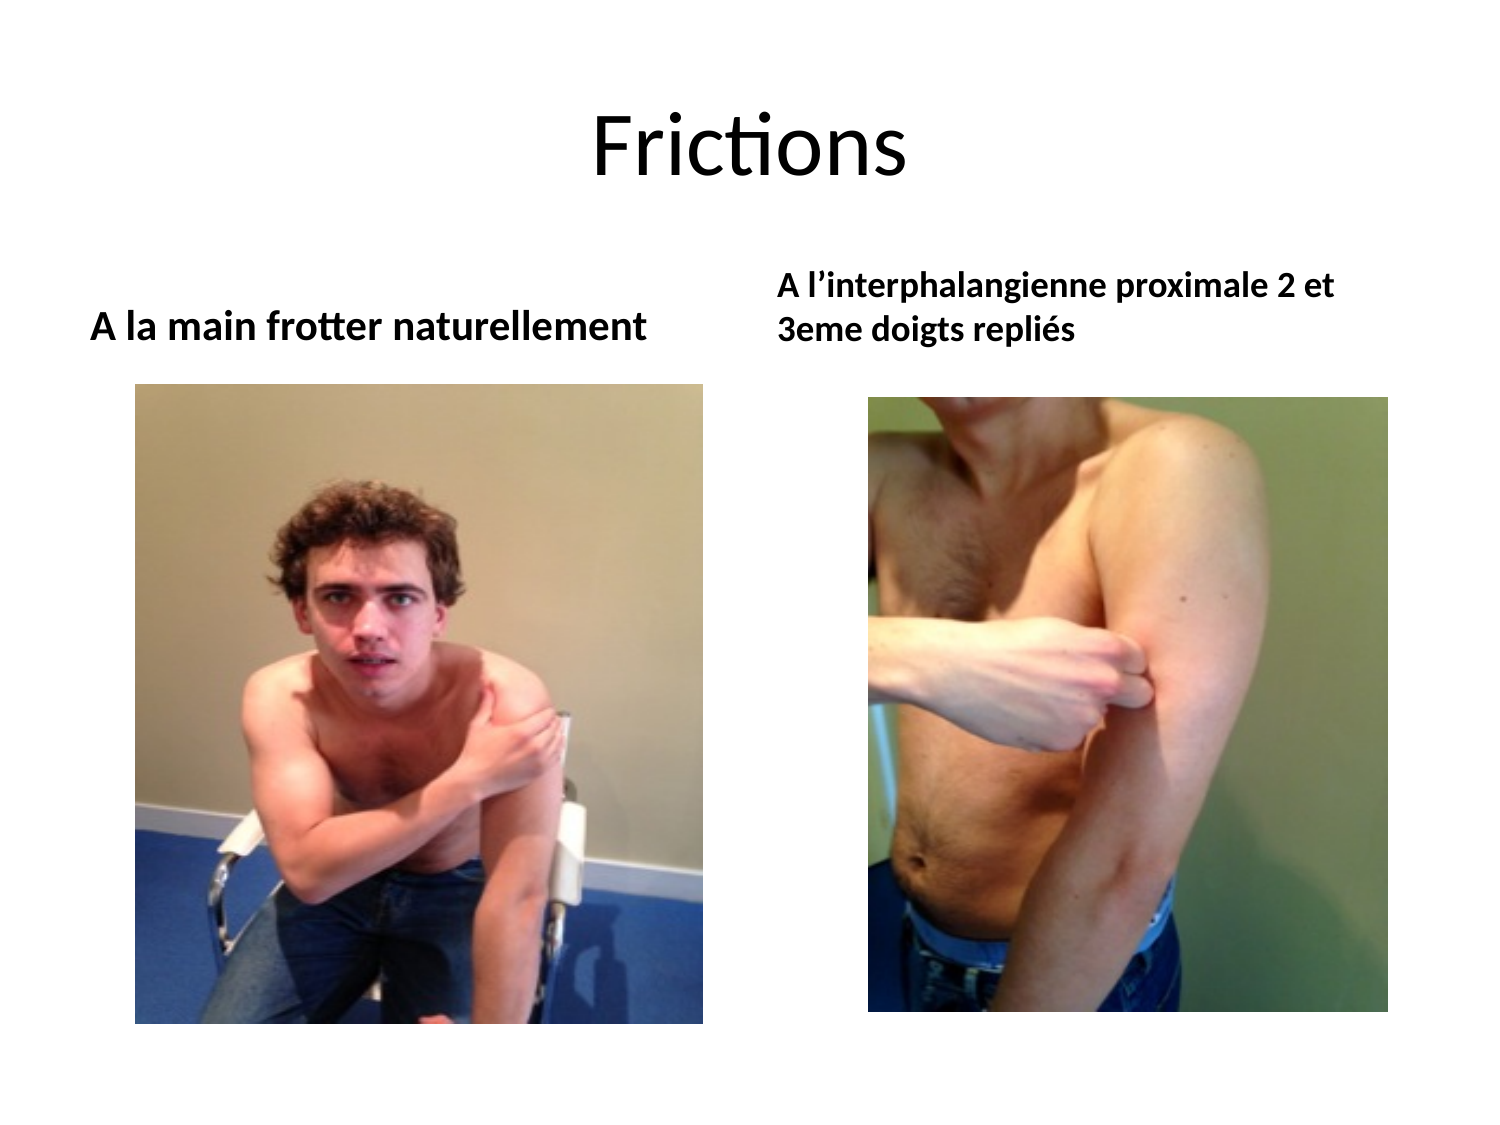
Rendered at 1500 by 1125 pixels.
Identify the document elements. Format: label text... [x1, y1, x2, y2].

title Frictions [75, 45, 1425, 233]
list A l’interphalangienne proximale 2 et 3eme doigts repliés [761, 251, 1425, 357]
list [867, 396, 1388, 1012]
list A la main frotter naturellement [75, 251, 738, 357]
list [135, 384, 703, 1024]
